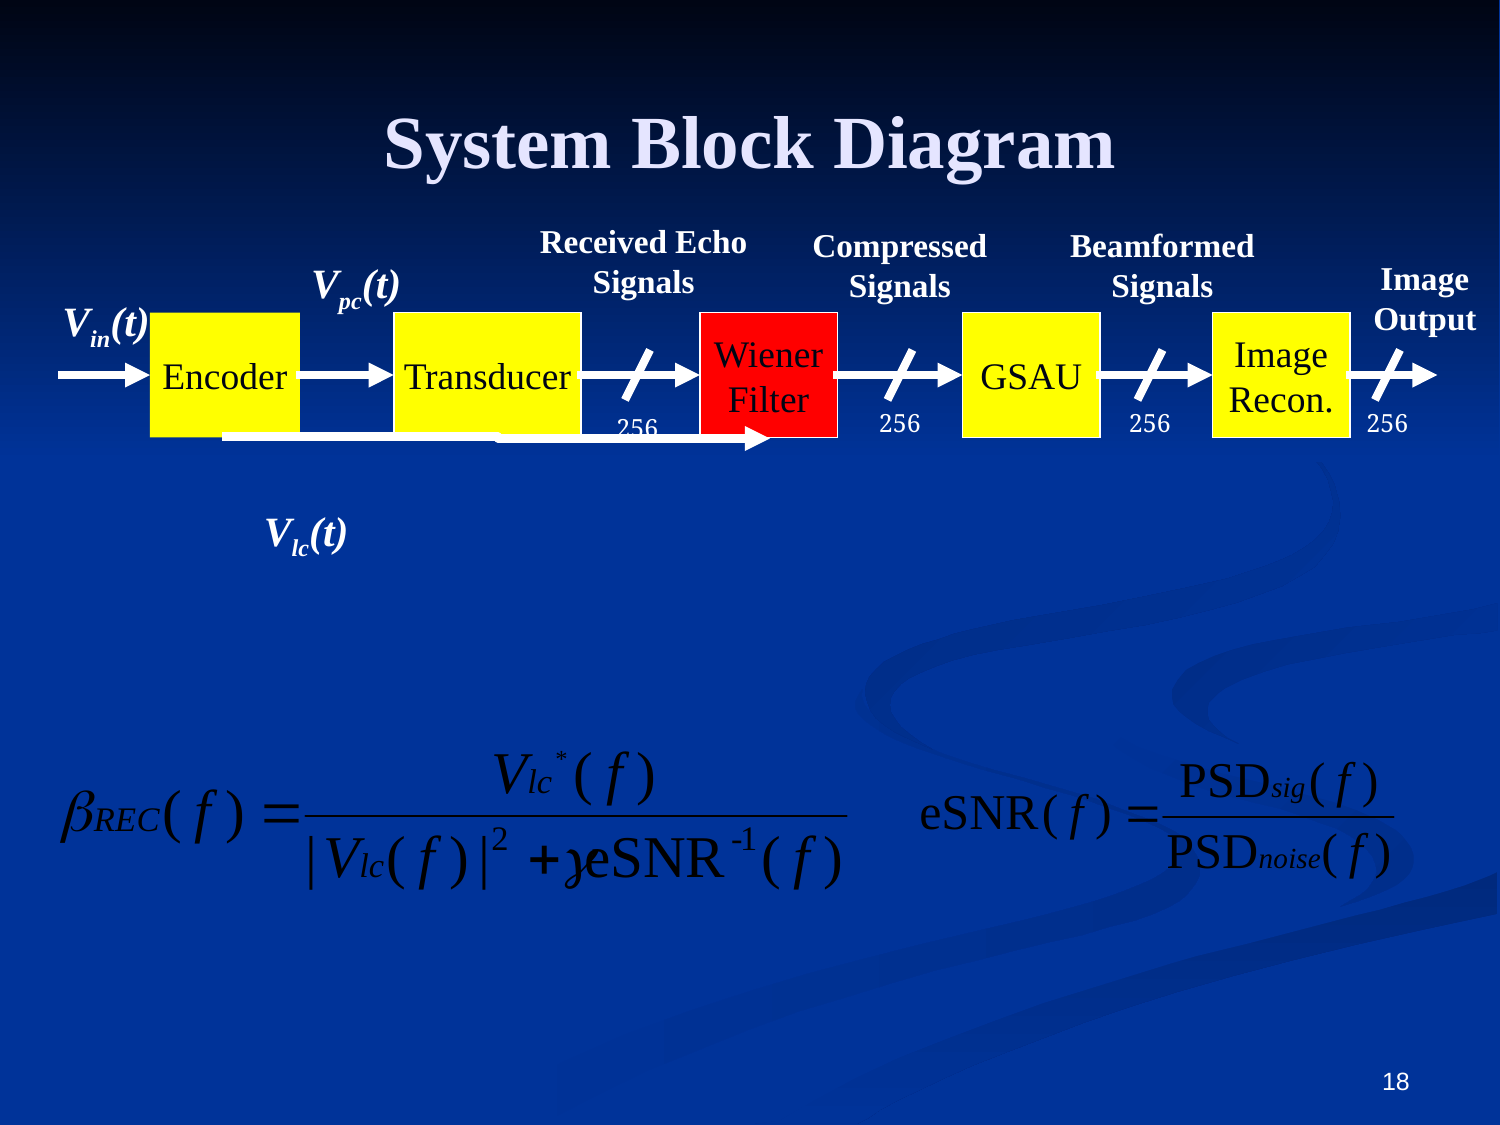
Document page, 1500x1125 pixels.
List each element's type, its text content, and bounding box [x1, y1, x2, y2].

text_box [912, 749, 1405, 888]
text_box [0, 212, 1500, 563]
slide_number 18 [1074, 1024, 1426, 1104]
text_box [49, 737, 859, 901]
title System Block Diagram [74, 44, 1426, 210]
